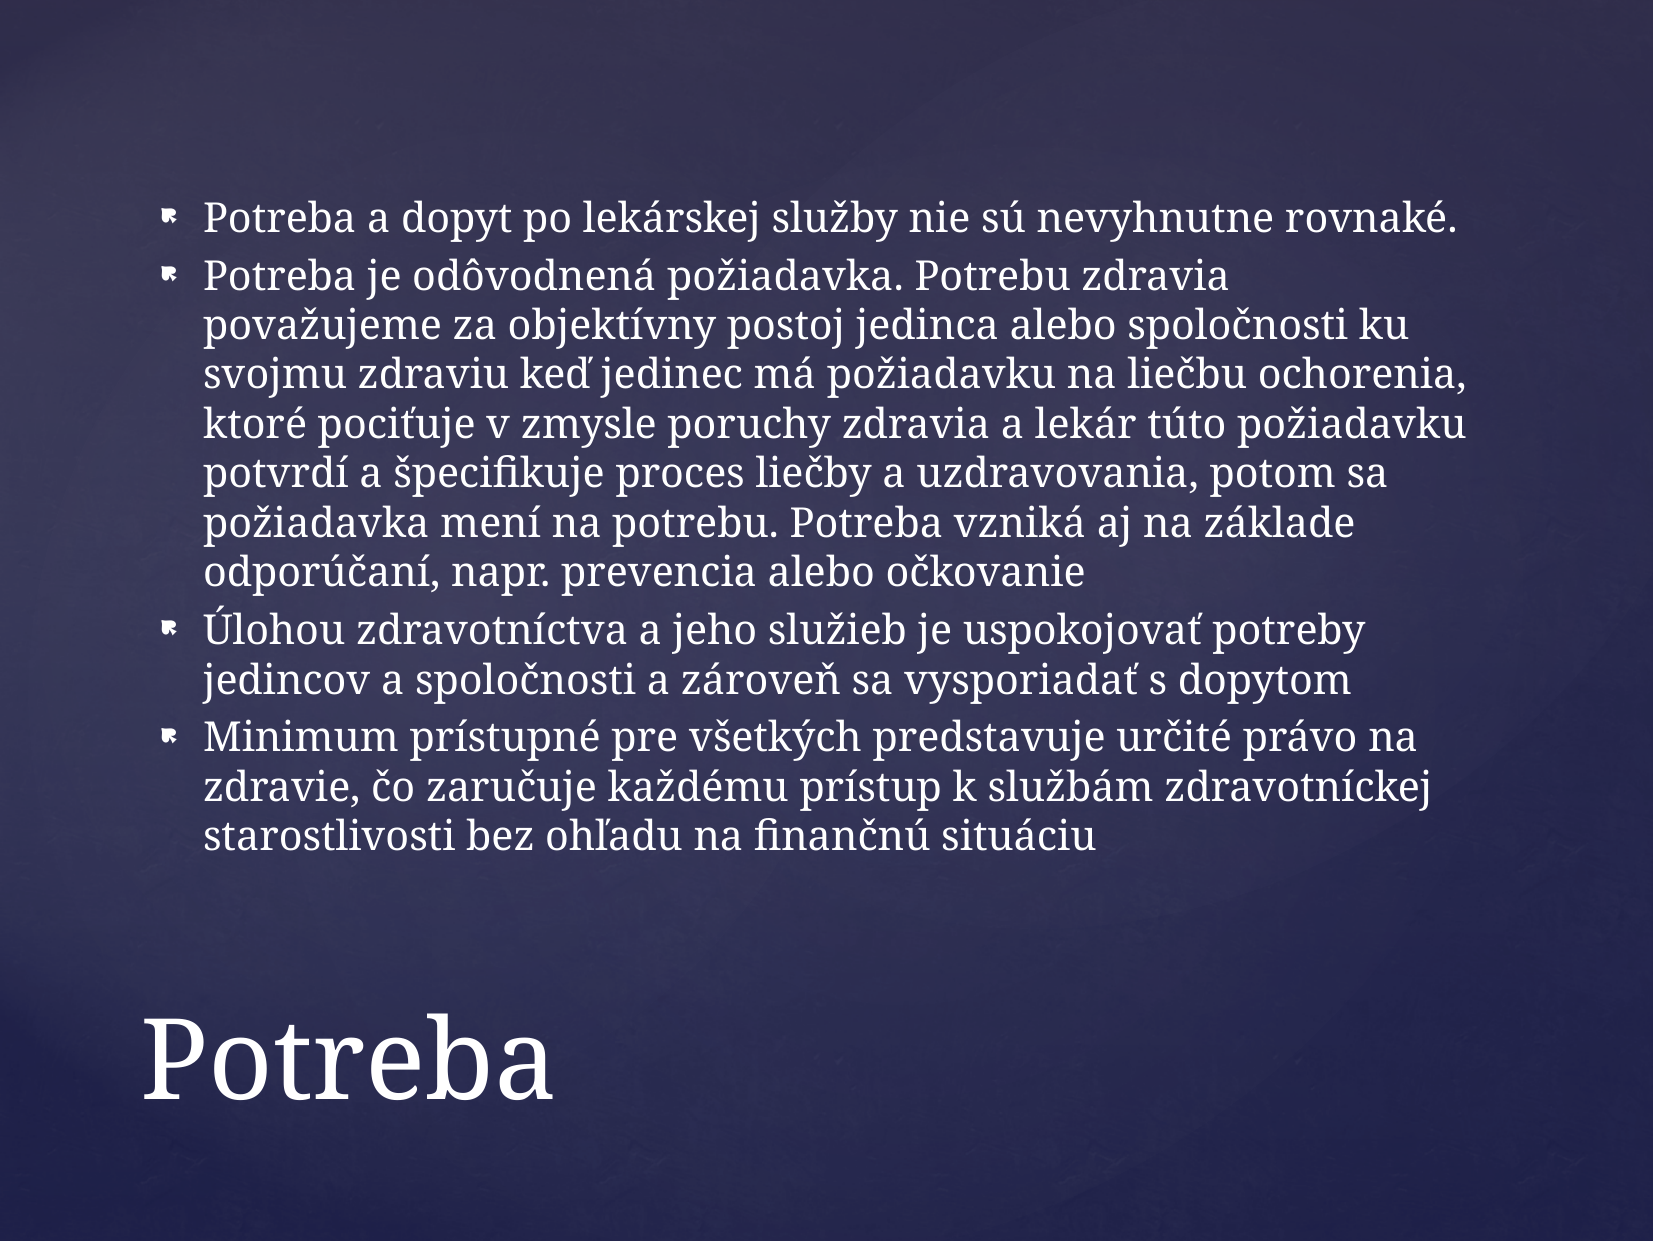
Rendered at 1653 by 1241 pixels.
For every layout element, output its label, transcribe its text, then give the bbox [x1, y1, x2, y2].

title Potreba [123, 964, 1488, 1131]
list Potreba a dopyt po lekárskej služby nie sú nevyhnutne rovnaké. Potreba je odôvodnená požiadavka. Potrebu zdravia považujeme za objektívny postoj jedinca alebo spoločnosti ku svojmu zdraviu keď jedinec má požiadavku na liečbu ochorenia, ktoré pociťuje v zmysle poruchy zdravia a lekár túto požiadavku potvrdí a špecifikuje proces liečby a uzdravovania, potom sa požiadavka mení na potrebu. Potreba vzniká aj na základe odporúčaní, napr. prevencia alebo očkovanie Úlohou zdravotníctva a jeho služieb je uspokojovať potreby jedincov a spoločnosti a zároveň sa vysporiadať s dopytom Minimum prístupné pre všetkých predstavuje určité právo na zdravie, čo zaručuje každému prístup k službám zdravotníckej starostlivosti bez ohľadu na finančnú situáciu [140, 67, 1488, 883]
